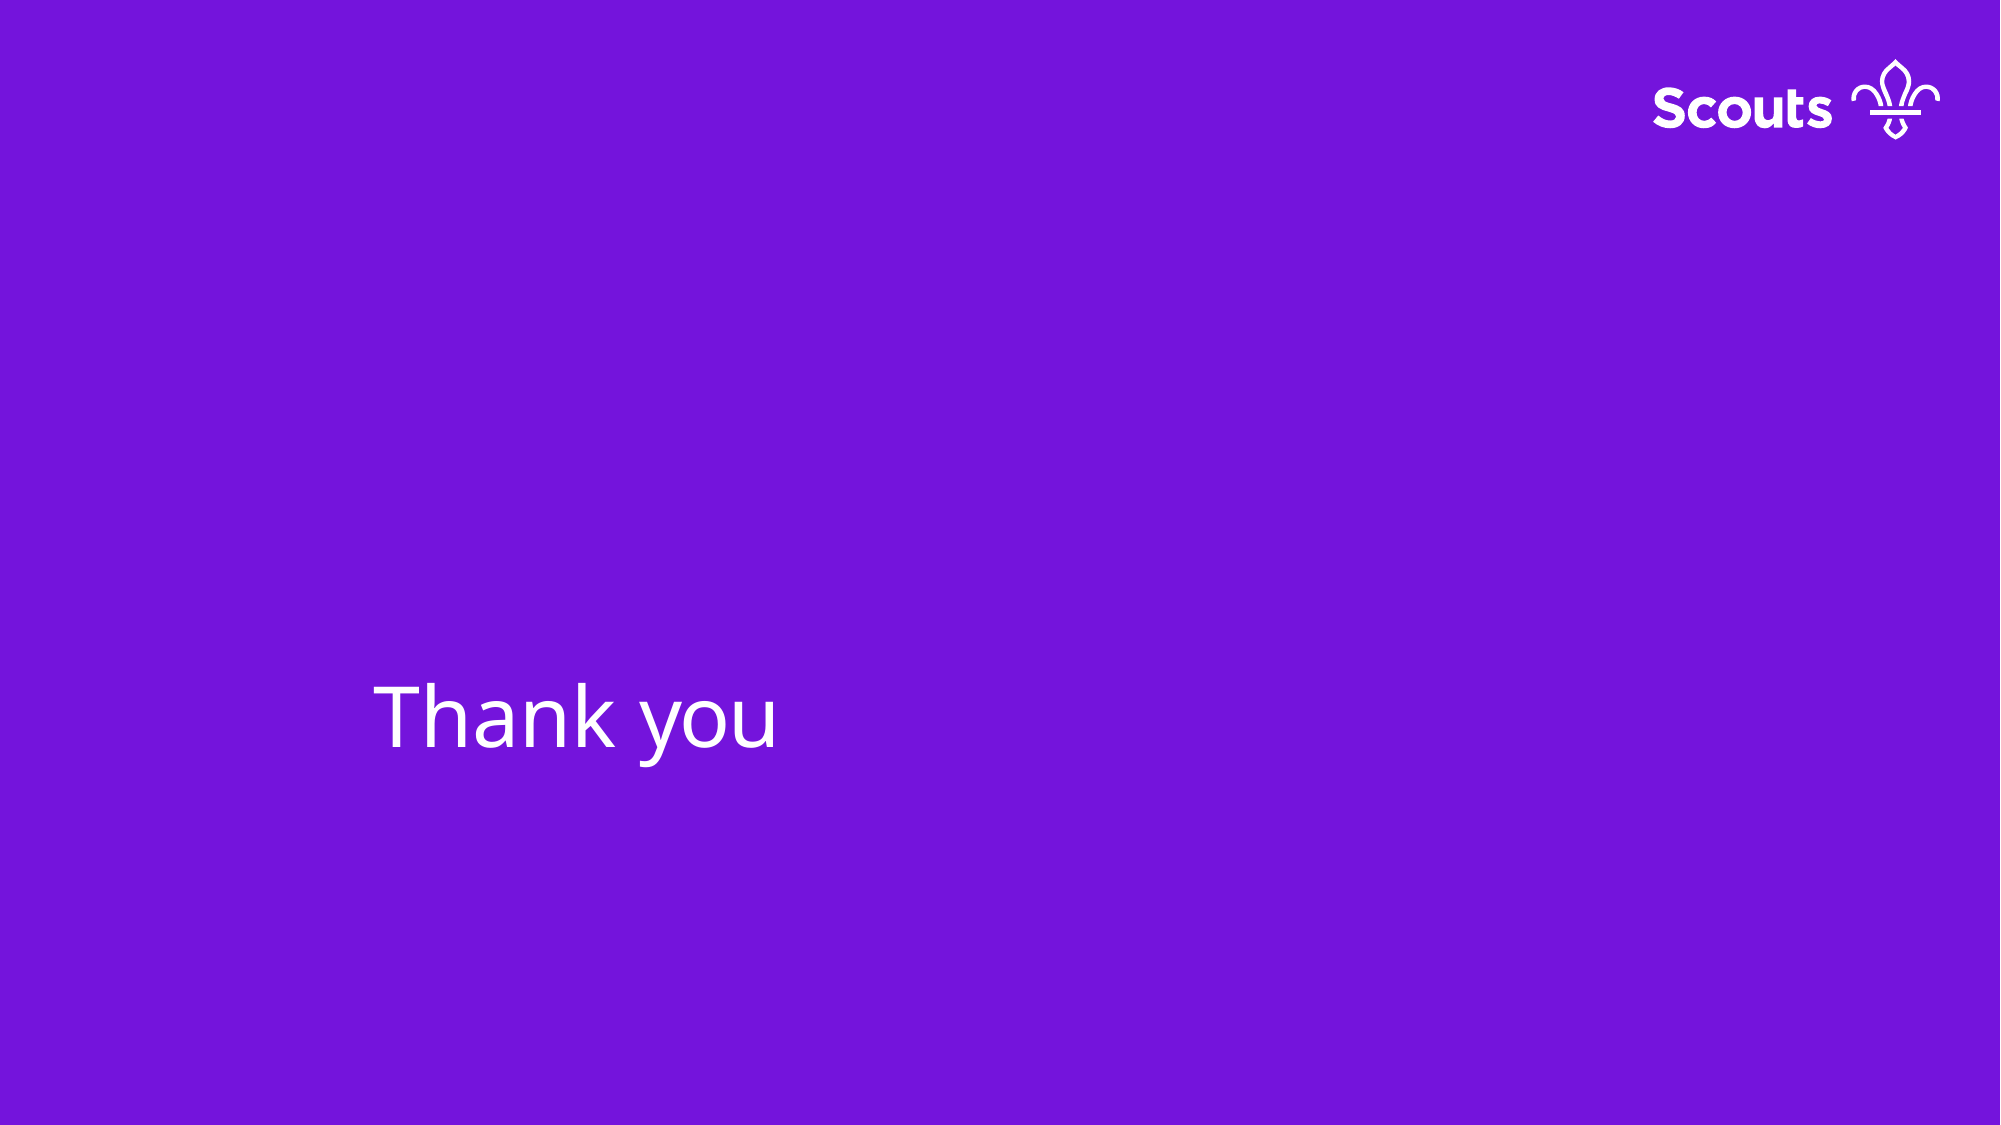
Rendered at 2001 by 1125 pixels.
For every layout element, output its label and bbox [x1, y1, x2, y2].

text_box [123, 712, 1687, 881]
